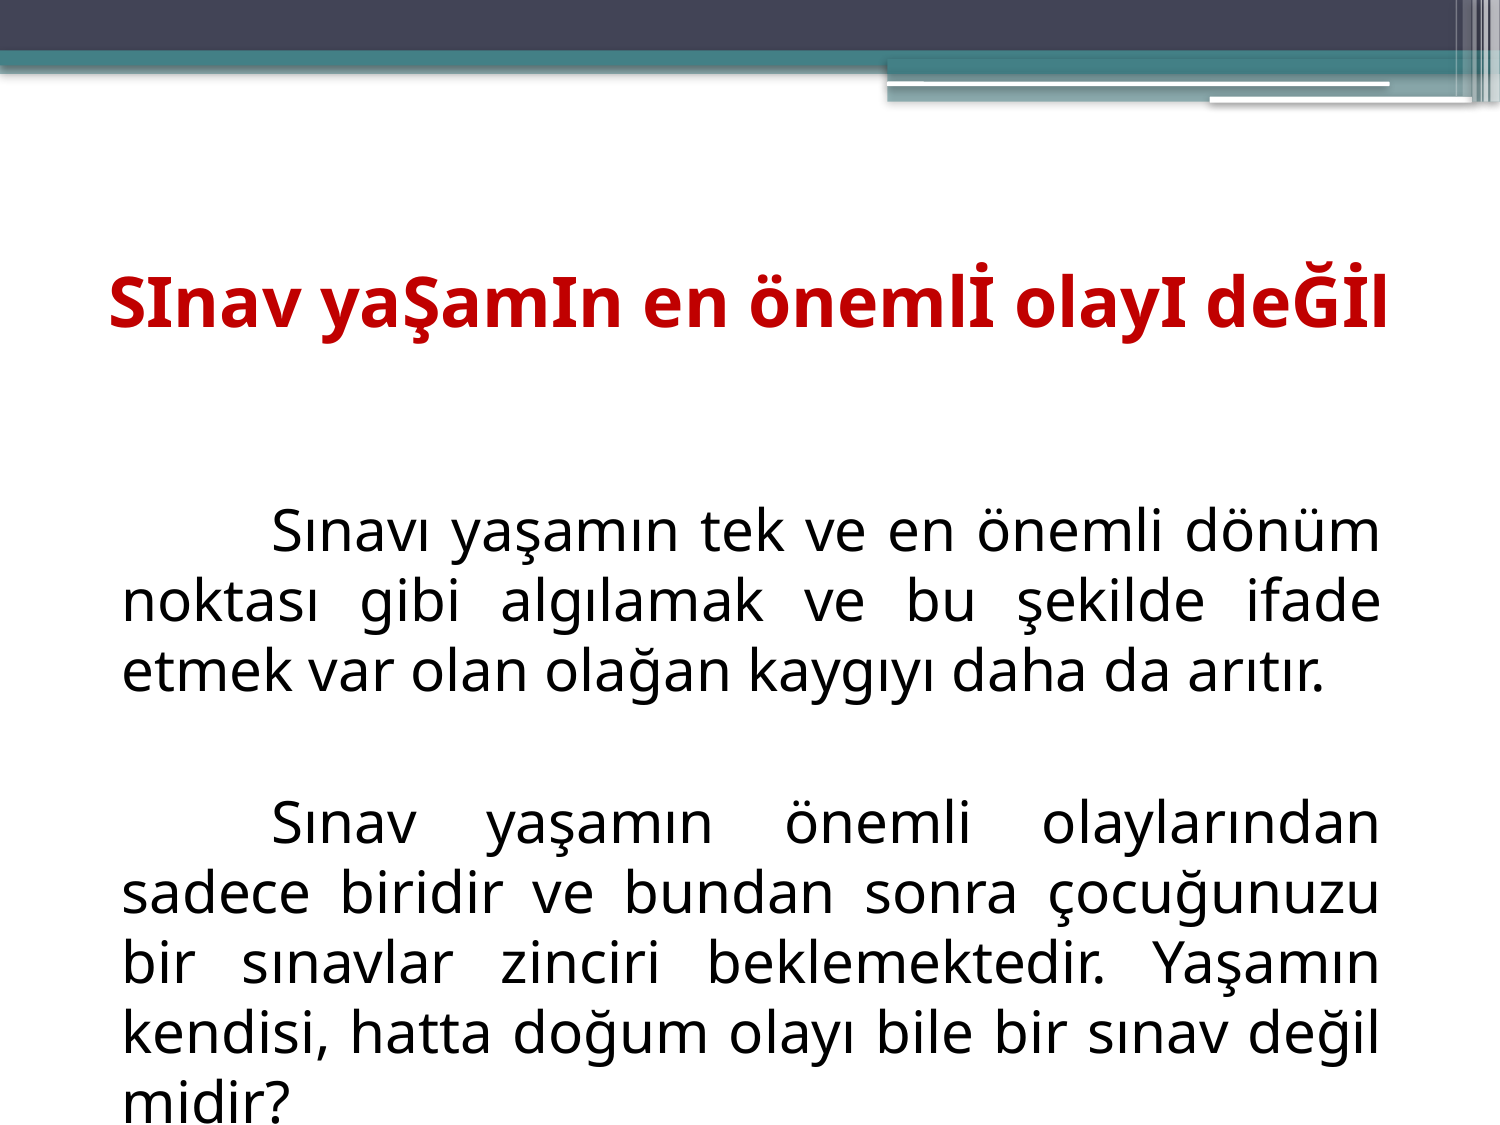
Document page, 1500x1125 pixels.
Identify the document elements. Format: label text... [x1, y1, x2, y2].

list Sınavı yaşamın tek ve en önemli dönüm noktası gibi algılamak ve bu şekilde ifade etmek var olan olağan kaygıyı daha da arıtır. Sınav yaşamın önemli olaylarından sadece biridir ve bundan sonra çocuğunuzu bir sınavlar zinciri beklemektedir. Yaşamın kendisi, hatta doğum olayı bile bir sınav değil midir? [46, 485, 1397, 1125]
title SInav yaŞamIn en önemlİ olayI deĞİl [75, 211, 1425, 387]
